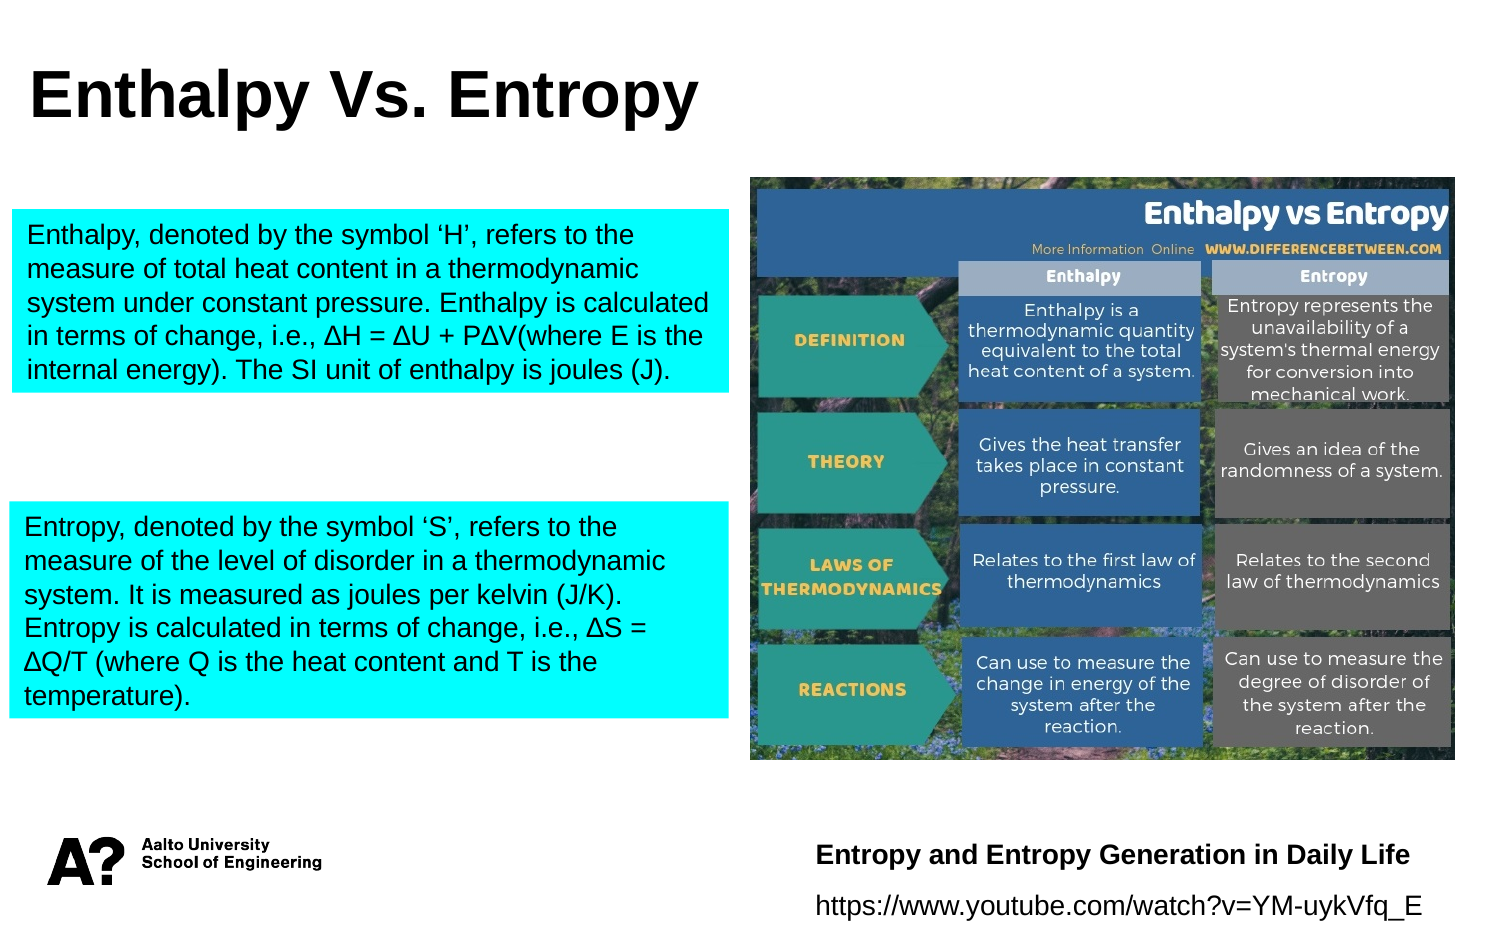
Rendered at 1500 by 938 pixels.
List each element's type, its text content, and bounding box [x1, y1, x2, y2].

text_box Entropy and Entropy Generation in Daily Life [800, 829, 1426, 878]
text_box Entropy, denoted by the symbol ‘S’, refers to the measure of the level of disorder in a thermodynamic system. It is measured as joules per kelvin (J/K). Entropy is calculated in terms of change, i.e., ∆S = ∆Q/T (where Q is the heat content and T is the temperature). [9, 501, 729, 719]
picture [0, 791, 368, 932]
text_box https://www.youtube.com/watch?v=YM-uykVfq_E [800, 879, 1439, 929]
picture [749, 177, 1455, 760]
text_box Enthalpy Vs. Entropy [15, 43, 716, 139]
text_box Enthalpy, denoted by the symbol ‘H’, refers to the measure of total heat content in a thermodynamic system under constant pressure. Enthalpy is calculated in terms of change, i.e., ∆H = ∆U + P∆V(where E is the internal energy). The SI unit of enthalpy is joules (J). [12, 209, 729, 393]
